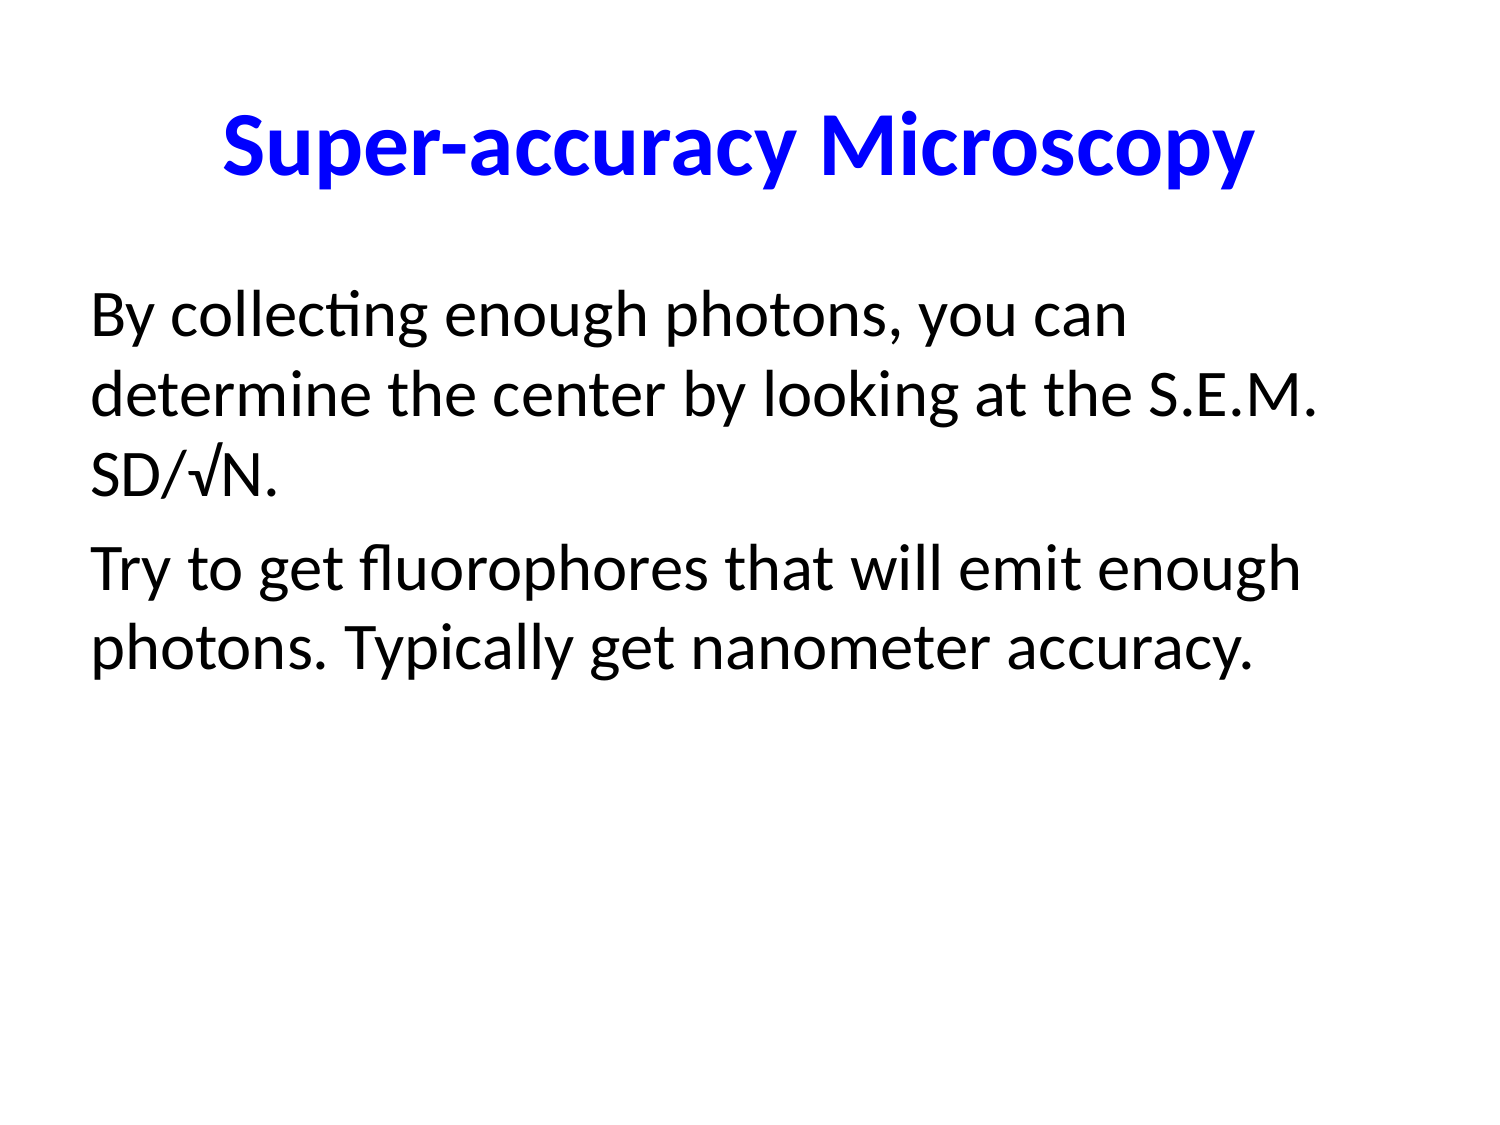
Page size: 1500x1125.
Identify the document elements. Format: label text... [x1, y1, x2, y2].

list By collecting enough photons, you can determine the center by looking at the S.E.M. SD/√N. Try to get fluorophores that will emit enough photons. Typically get nanometer accuracy. [75, 262, 1425, 1005]
title Super-accuracy Microscopy [75, 45, 1425, 233]
